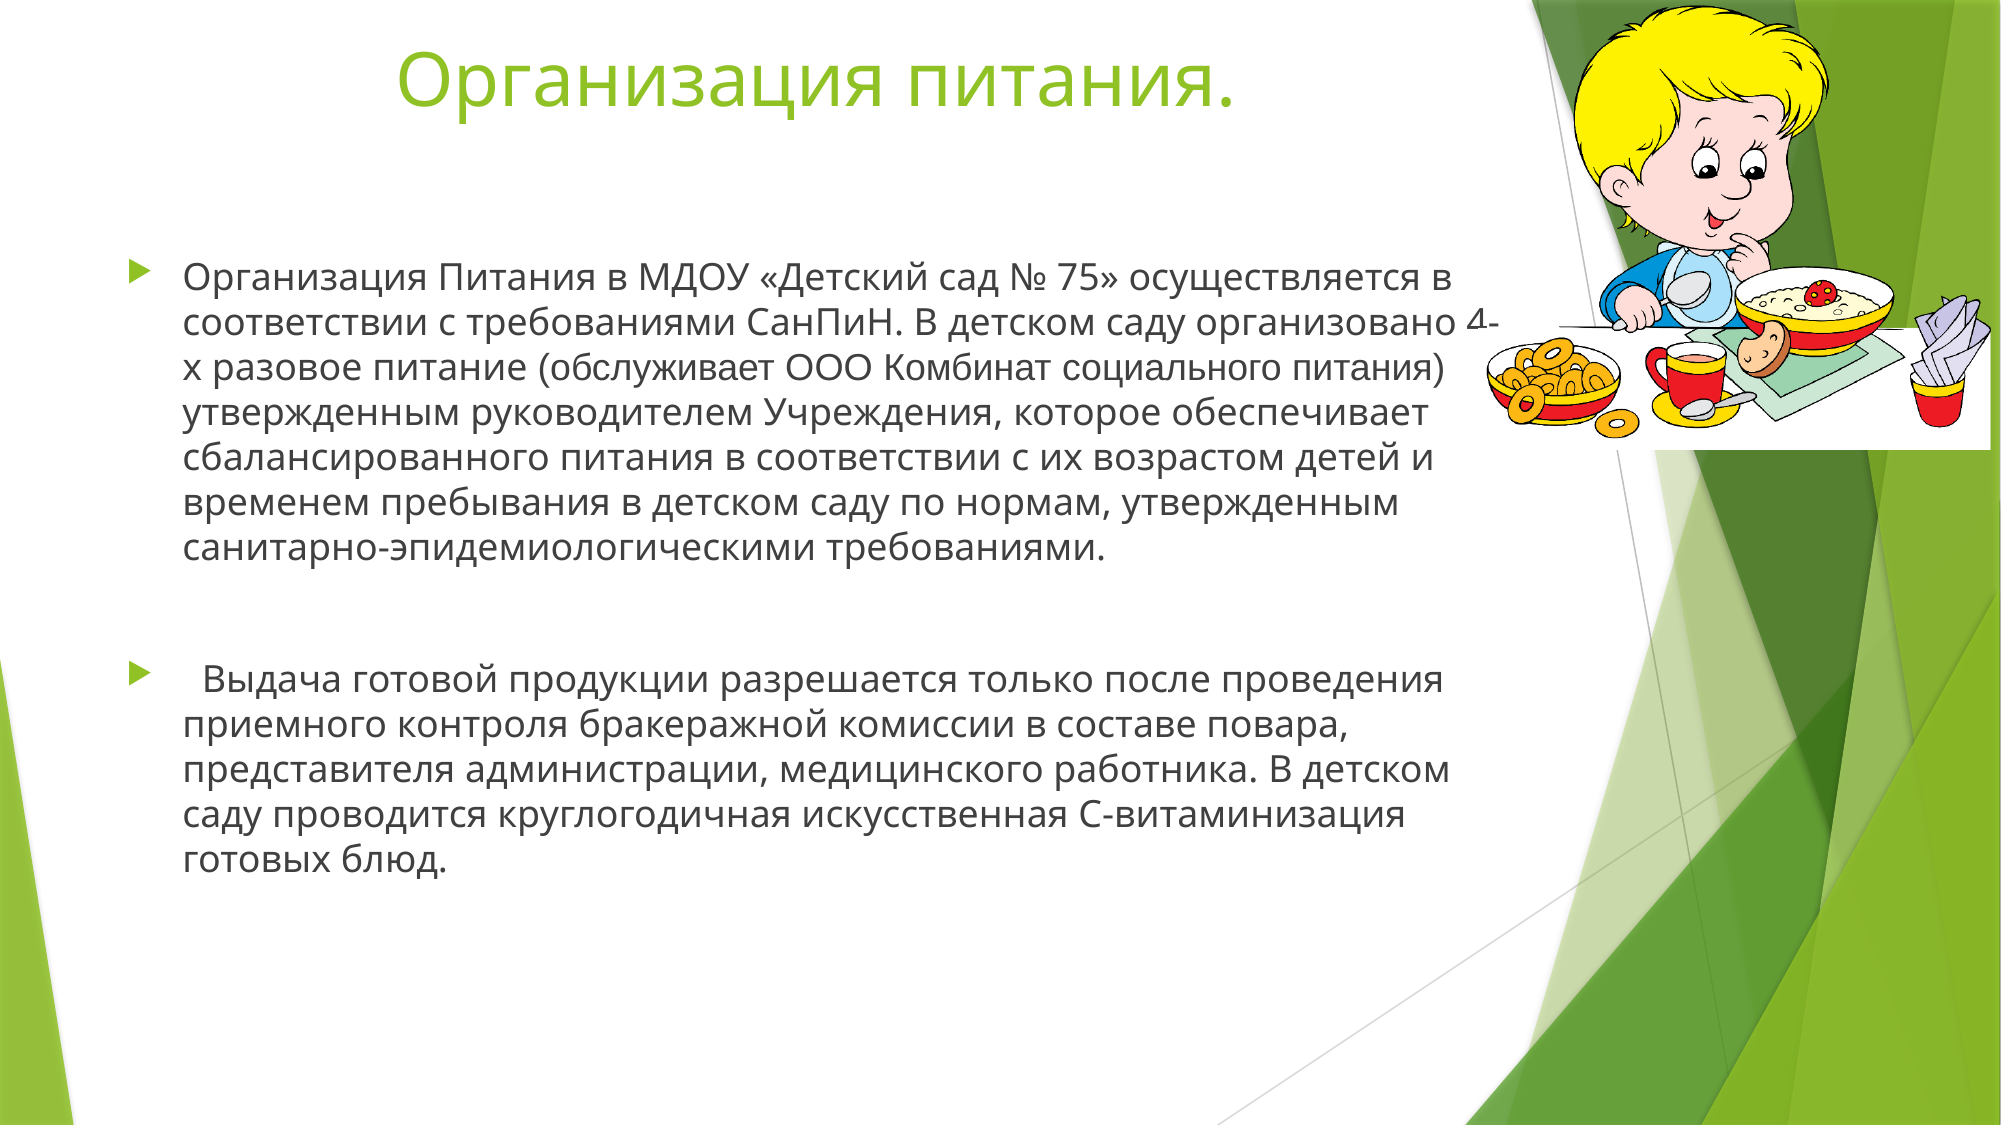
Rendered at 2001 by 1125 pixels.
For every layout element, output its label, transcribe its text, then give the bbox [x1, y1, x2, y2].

list Организация Питания в МДОУ «Детский сад № 75» осуществляется в соответствии с требованиями СанПиН. В детском саду организовано 4-х разовое питание (обслуживает ООО Комбинат социального питания) утвержденным руководителем Учреждения, которое обеспечивает сбалансированного питания в соответствии с их возрастом детей и временем пребывания в детском саду по нормам, утвержденным санитарно-эпидемиологическими требованиями. Выдача готовой продукции разрешается только после проведения приемного контроля бракеражной комиссии в составе повара, представителя администрации, медицинского работника. В детском саду проводится круглогодичная искусственная С-витаминизация готовых блюд. [110, 245, 1522, 1083]
title Организация питания. [110, 23, 1472, 245]
picture [1477, 0, 1998, 451]
